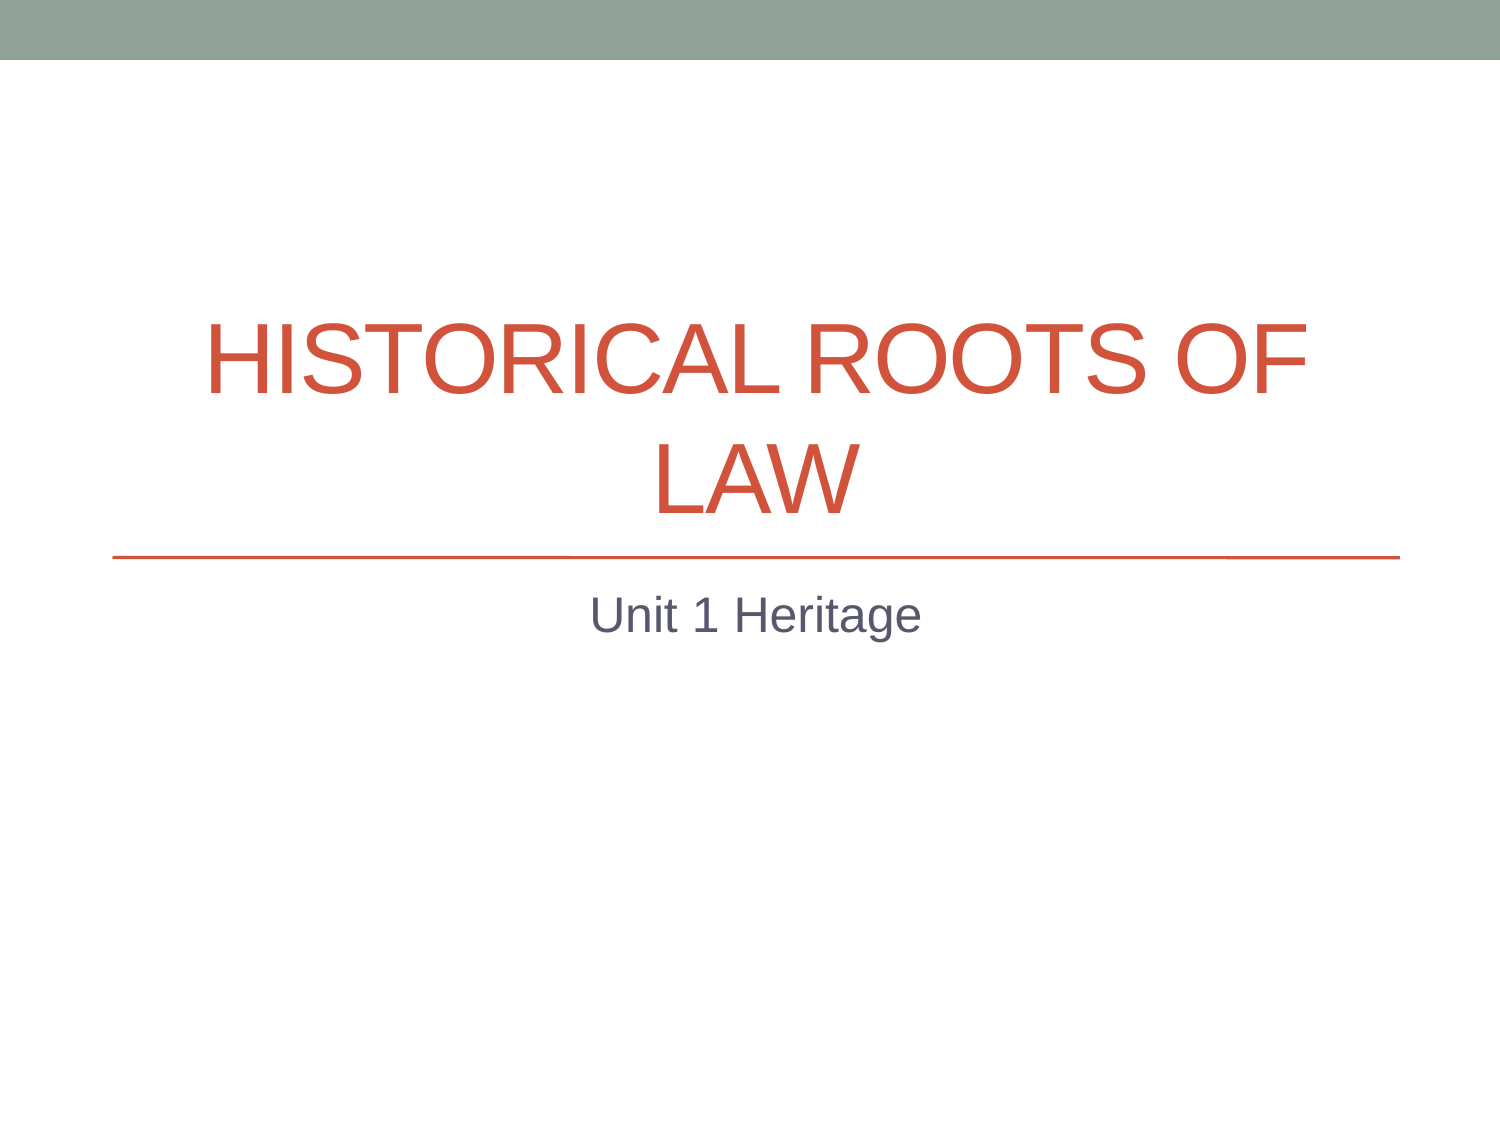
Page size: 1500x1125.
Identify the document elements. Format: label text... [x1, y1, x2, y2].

subtitle Unit 1 Heritage [112, 575, 1400, 863]
title Historical Roots of Law [112, 224, 1400, 542]
